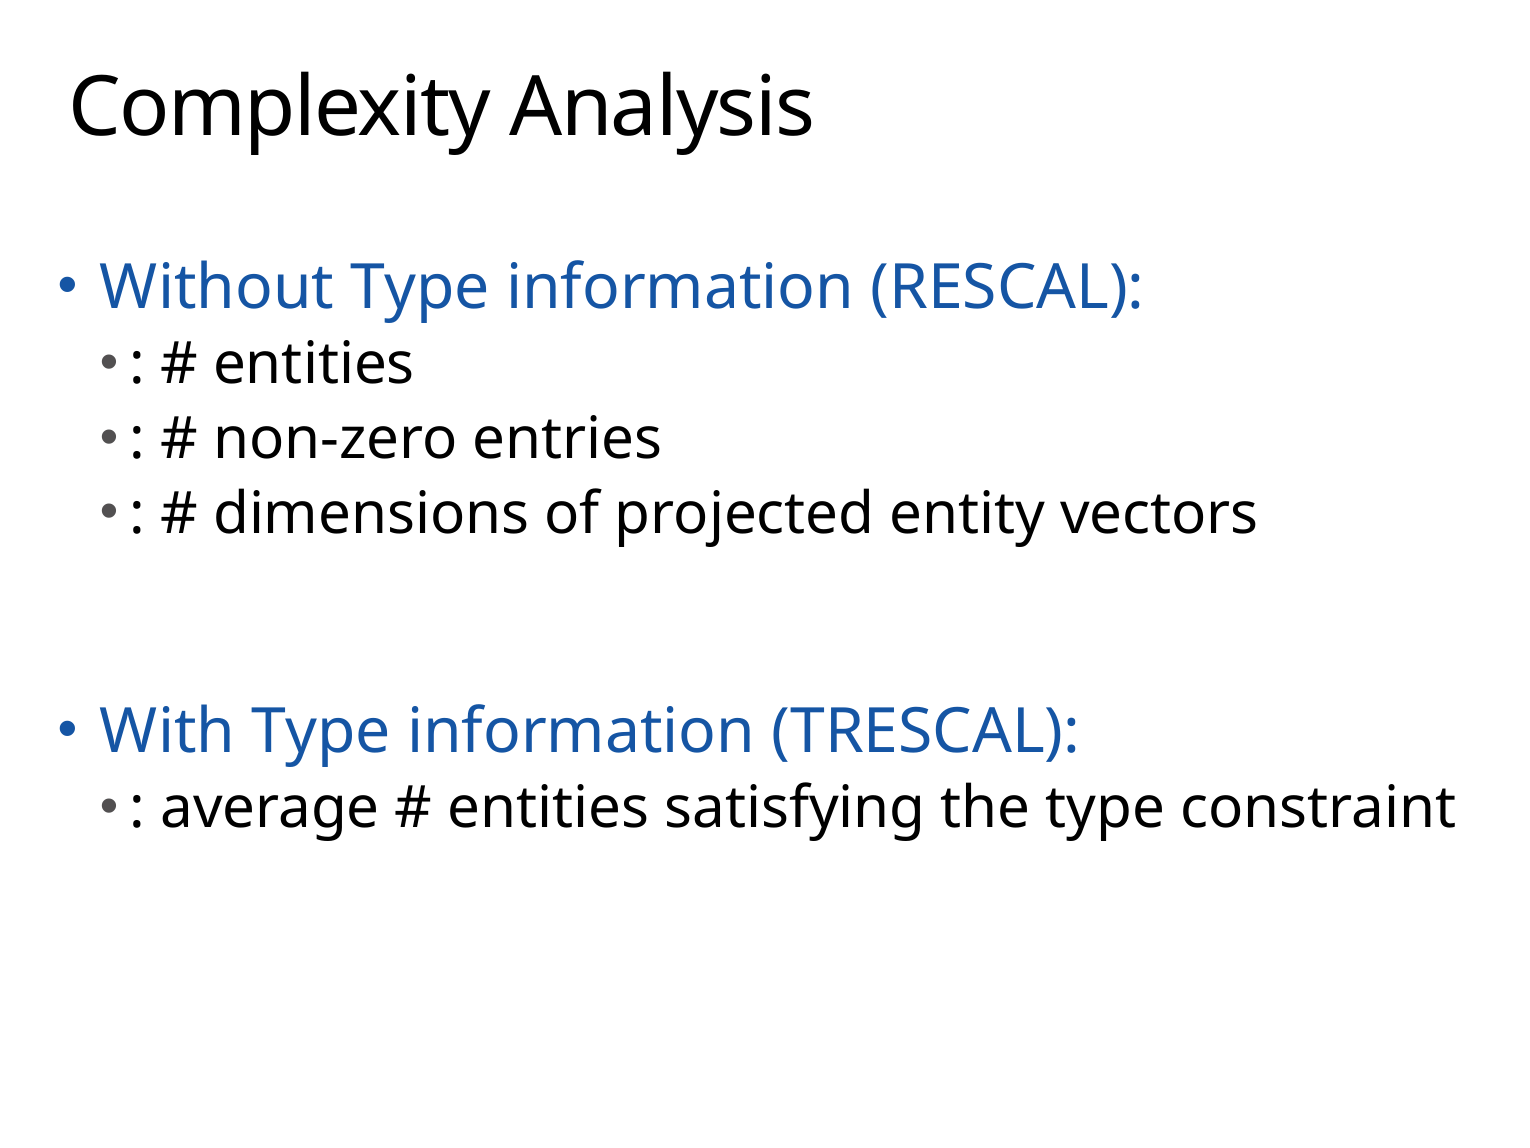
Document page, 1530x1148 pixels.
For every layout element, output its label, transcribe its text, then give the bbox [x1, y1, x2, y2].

title Complexity Analysis [45, 48, 1485, 200]
